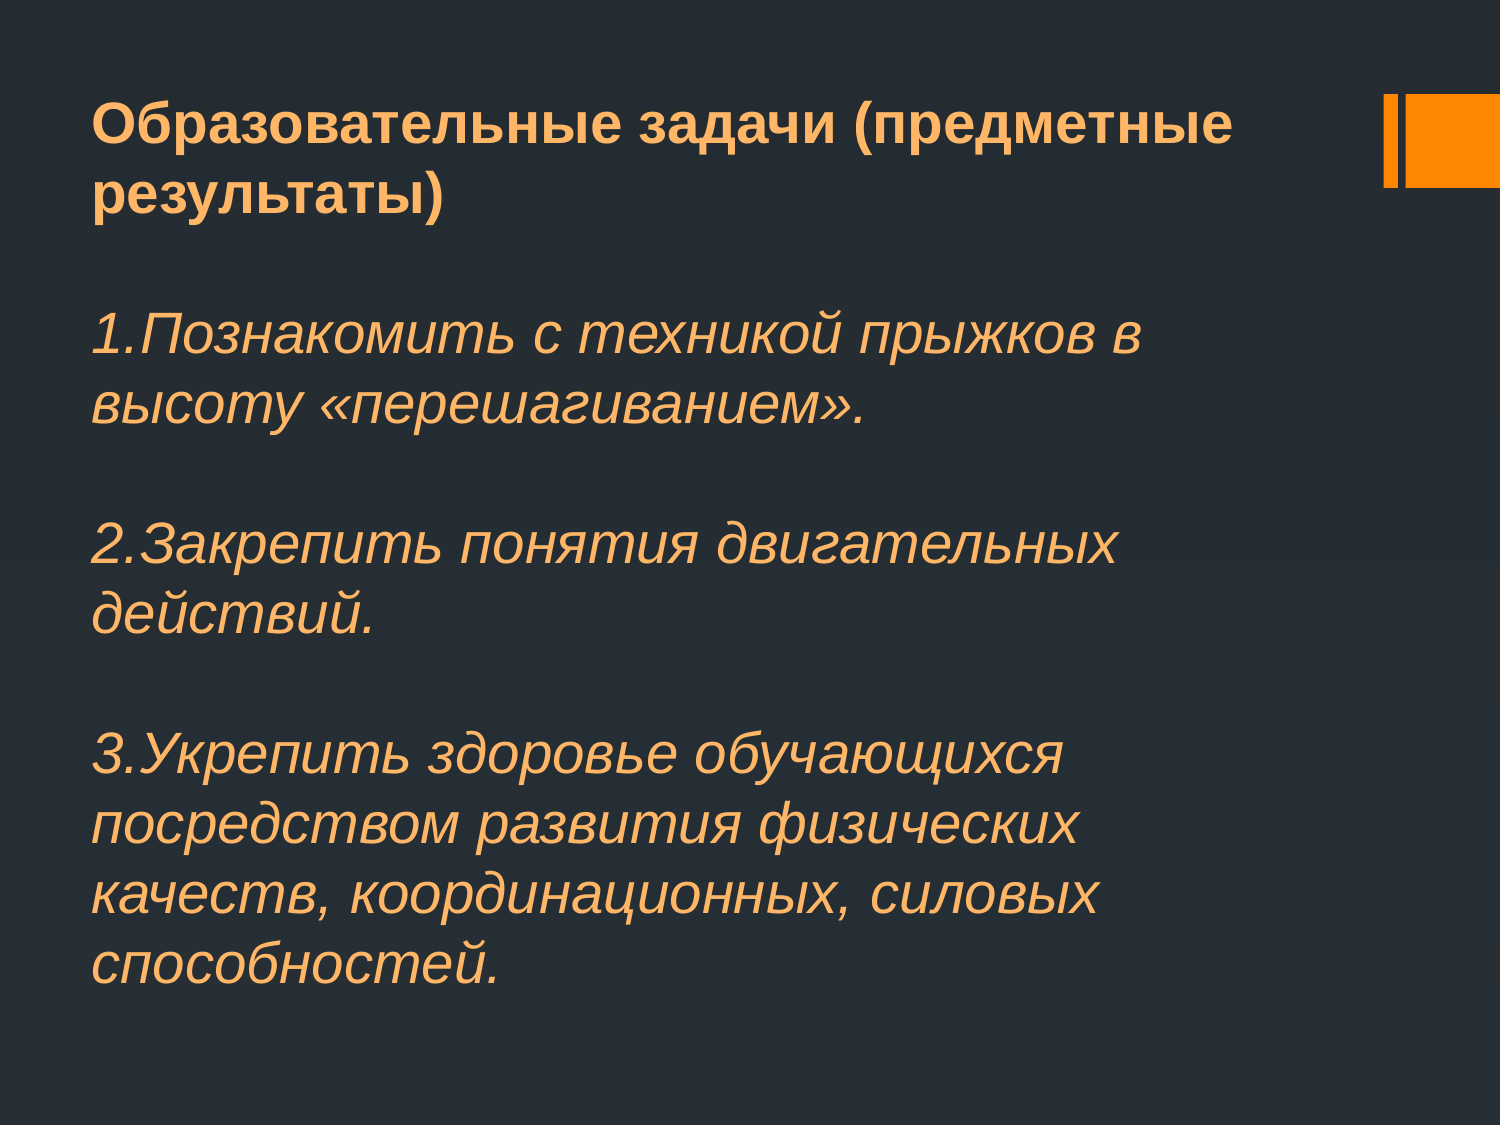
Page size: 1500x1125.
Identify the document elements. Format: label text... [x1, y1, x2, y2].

text_box Образовательные задачи (предметные результаты) 1.Познакомить с техникой прыжков в высоту «перешагиванием». 2.Закрепить понятия двигательных действий. 3.Укрепить здоровье обучающихся посредством развития физических качеств, координационных, силовых способностей. [76, 78, 1329, 1003]
